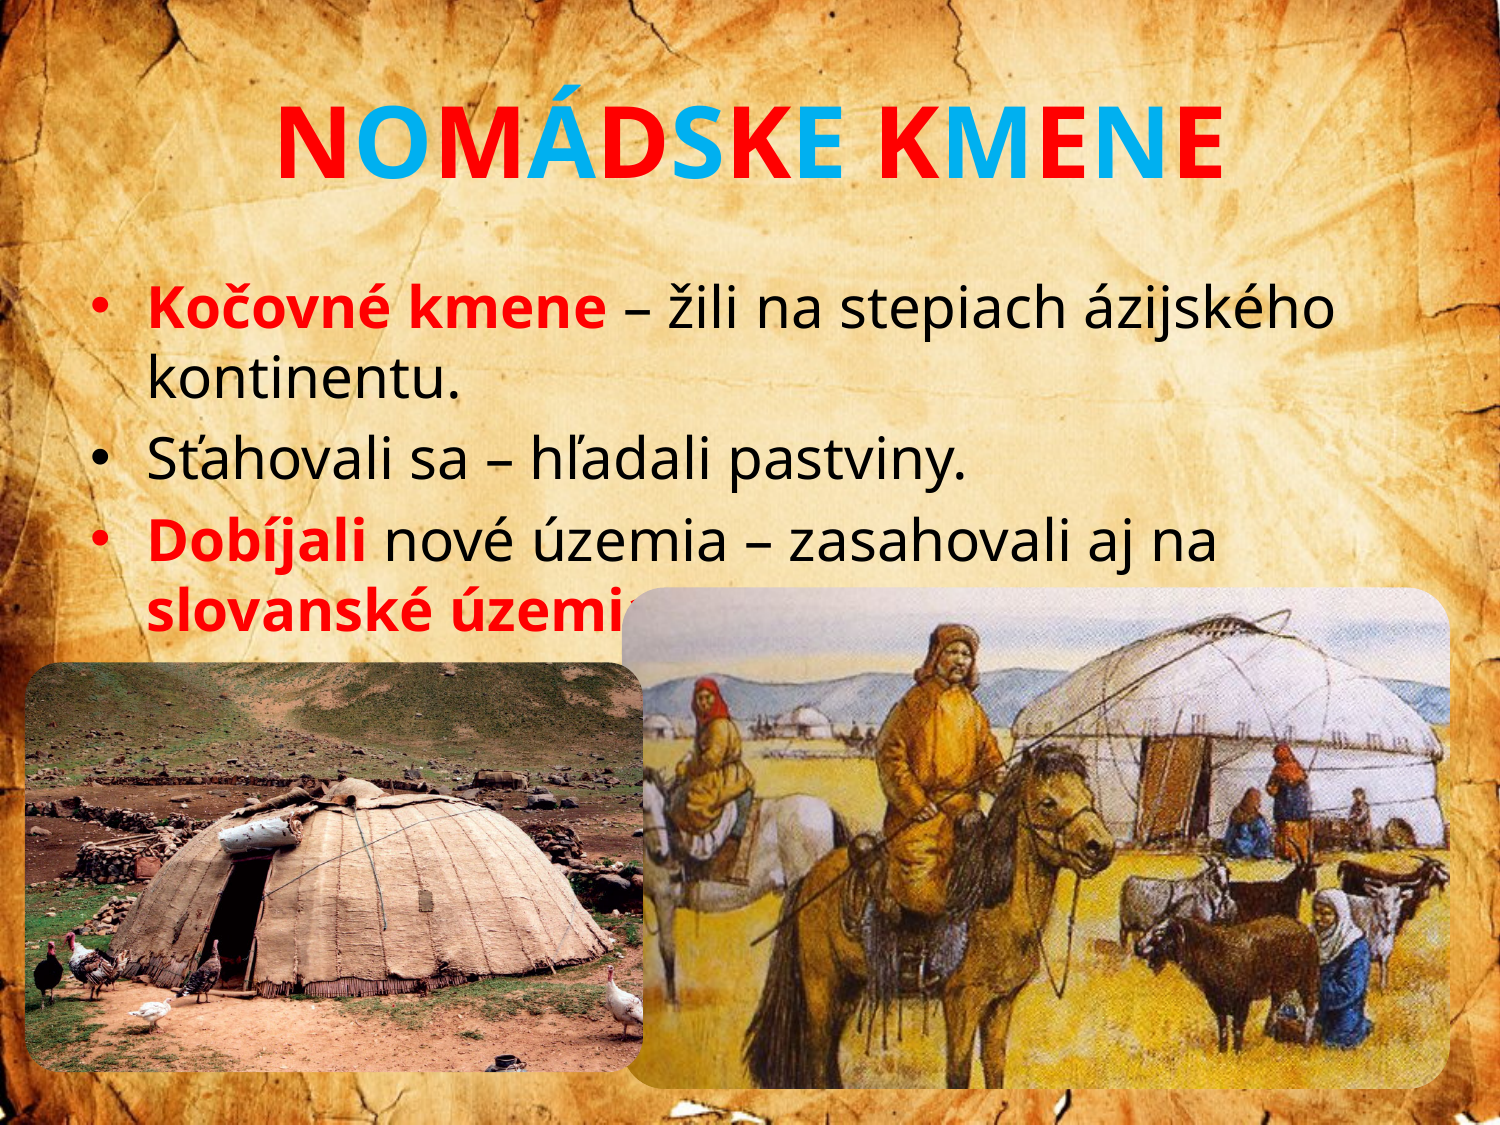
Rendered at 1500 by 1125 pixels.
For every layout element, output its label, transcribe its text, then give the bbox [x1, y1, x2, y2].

picture [0, 0, 1500, 1125]
title Nomádske kmene [75, 45, 1425, 233]
list Kočovné kmene – žili na stepiach ázijského kontinentu. Sťahovali sa – hľadali pastviny. Dobíjali nové územia – zasahovali aj na slovanské územia. [75, 262, 1425, 660]
